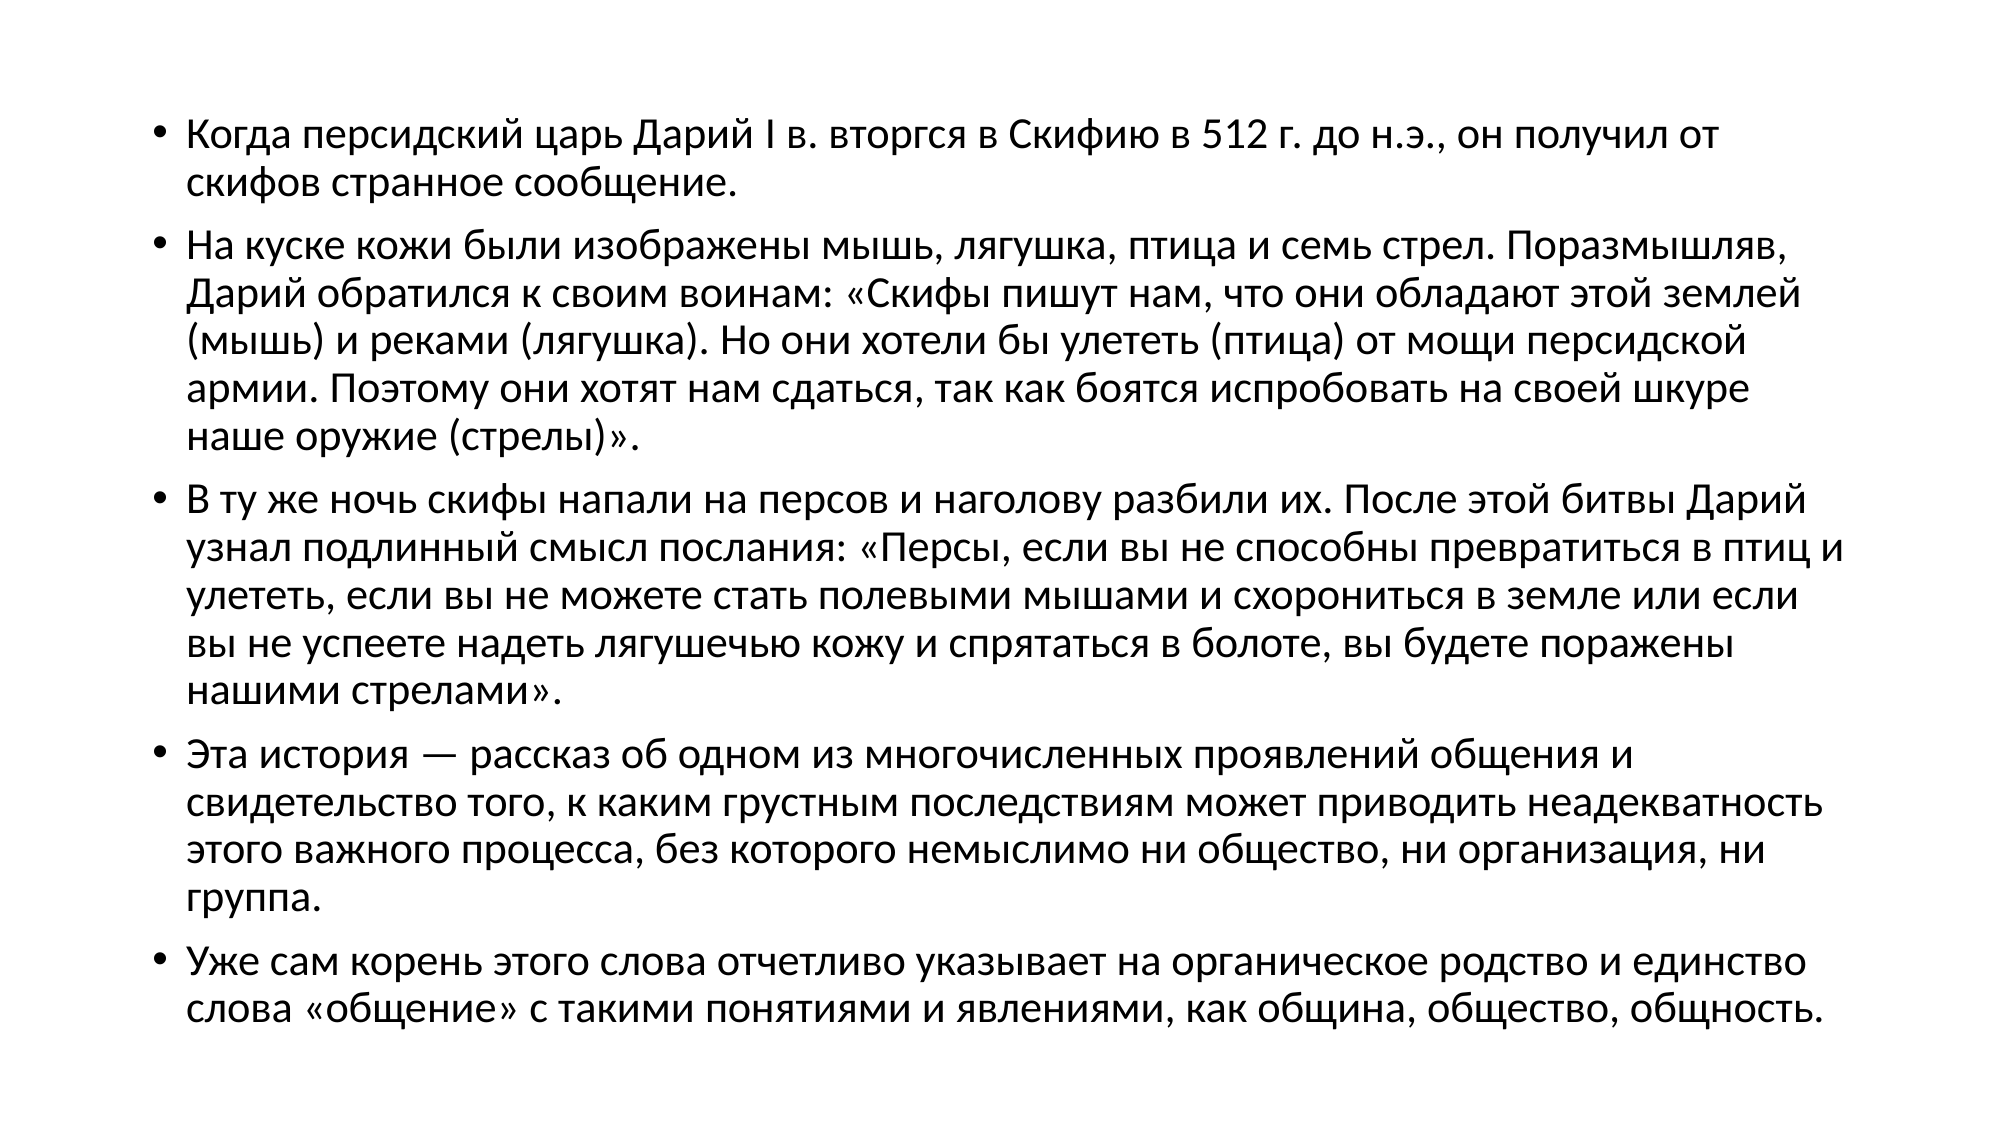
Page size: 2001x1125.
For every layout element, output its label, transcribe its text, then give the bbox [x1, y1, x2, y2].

list Когда персидский царь Дарий I в. вторгся в Скифию в 512 г. до н.э., он получил от скифов странное сообщение. На куске кожи были изображены мышь, лягушка, птица и семь стрел. Поразмышляв, Дарий обратился к своим воинам: «Скифы пишут нам, что они обладают этой землей (мышь) и реками (лягушка). Но они хотели бы улететь (птица) от мощи персидской армии. Поэтому они хотят нам сдаться, так как боятся испробовать на своей шкуре наше оружие (стрелы)». В ту же ночь скифы напали на персов и наголову разбили их. После этой битвы Дарий узнал подлинный смысл послания: «Персы, если вы не способны превратиться в птиц и улететь, если вы не можете стать полевыми мышами и схорониться в земле или если вы не успеете надеть лягушечью кожу и спрятаться в болоте, вы будете поражены нашими стрелами». Эта история — рассказ об одном из многочисленных проявлений общения и свидетельство того, к каким грустным последствиям может приводить неадекватность этого важного процесса, без которого немыслимо ни общество, ни организация, ни группа. Уже сам корень этого слова отчетливо указывает на органическое родство и единство слова «общение» с такими понятиями и явлениями, как община, общество, общность. [137, 33, 1863, 1081]
